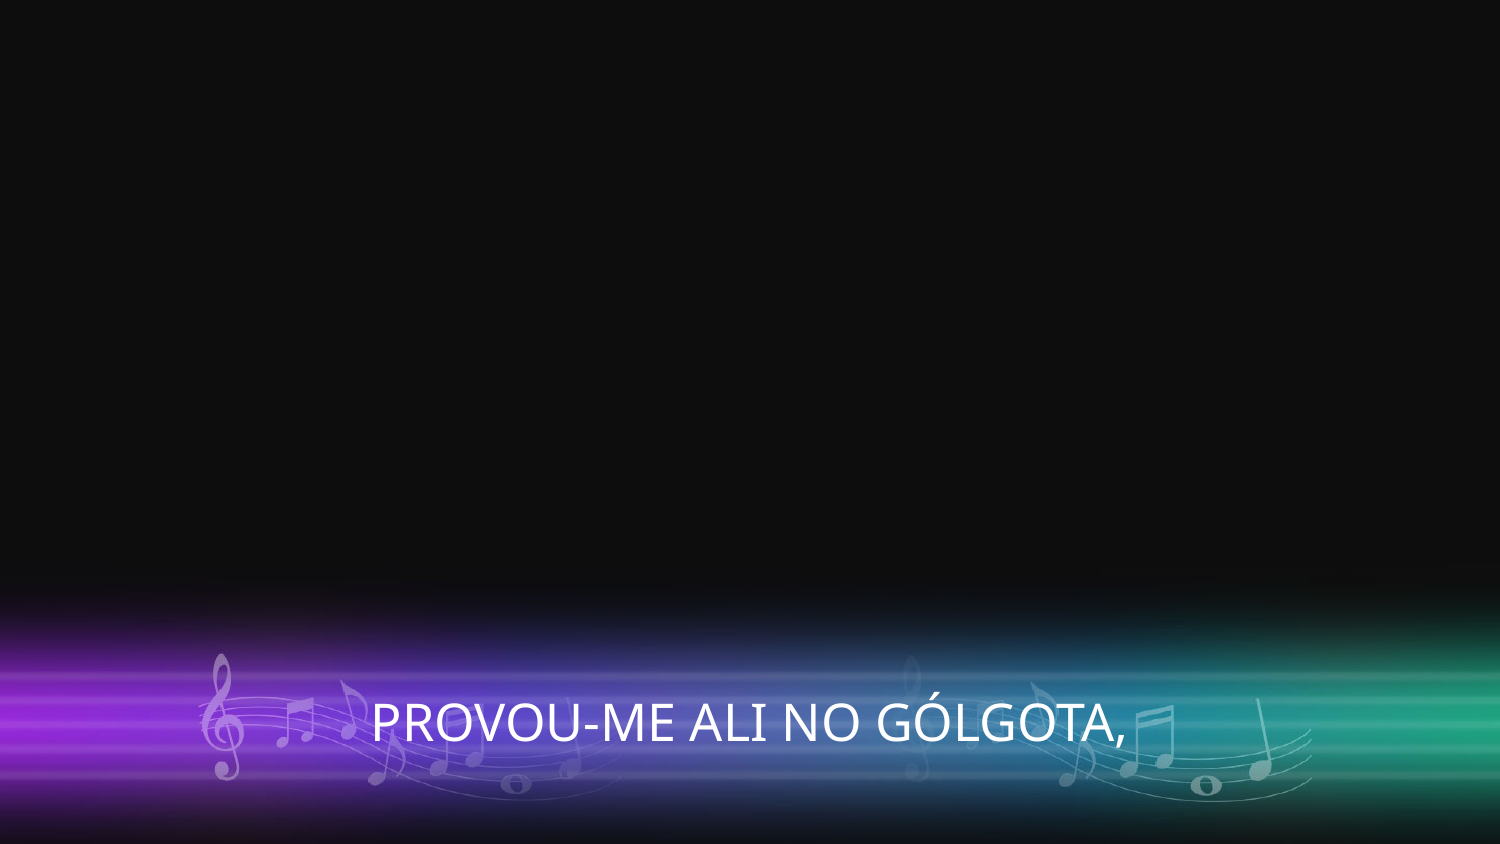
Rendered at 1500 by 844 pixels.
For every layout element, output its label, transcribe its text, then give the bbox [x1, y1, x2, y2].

text_box PROVOU-ME ALI NO GÓLGOTA, [312, 682, 1187, 760]
picture [0, 0, 1500, 844]
